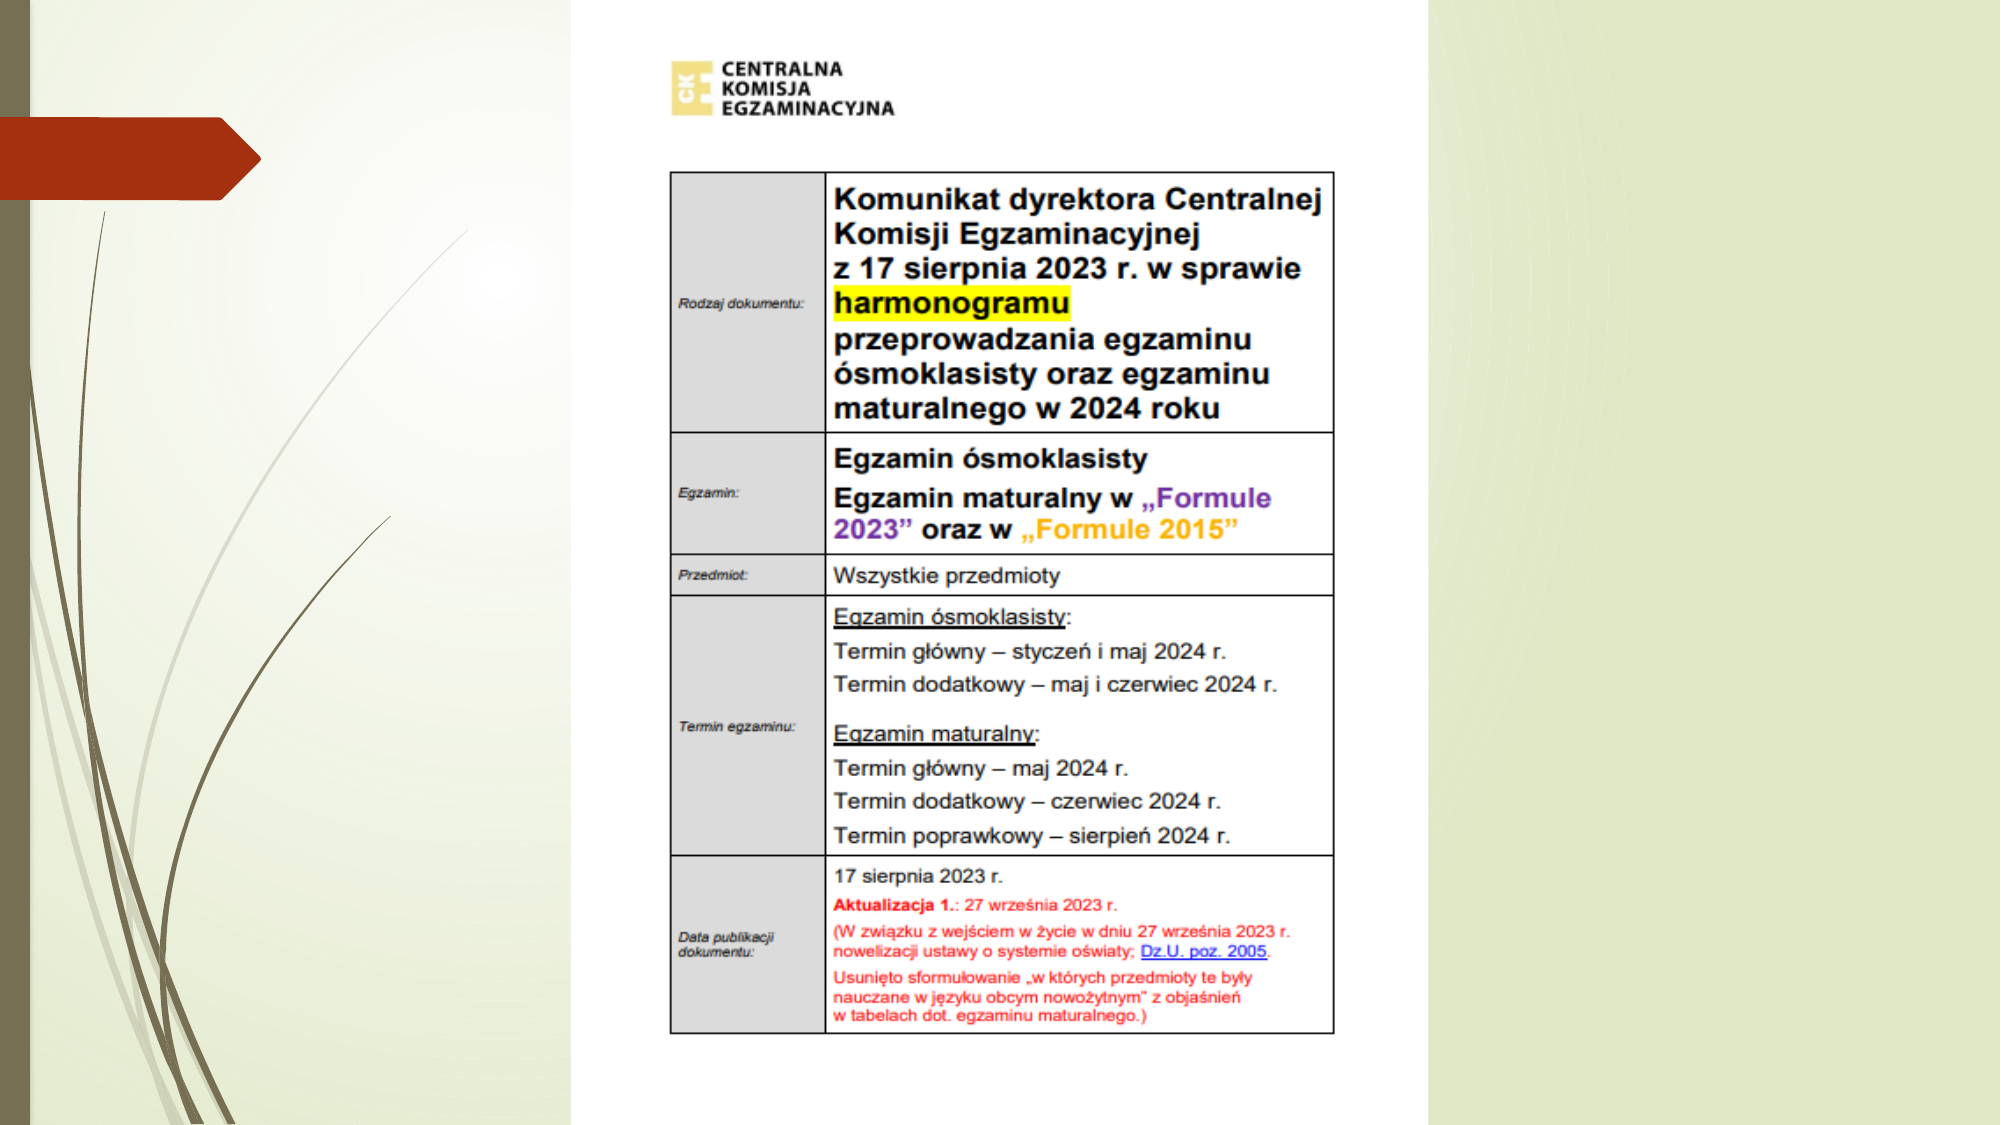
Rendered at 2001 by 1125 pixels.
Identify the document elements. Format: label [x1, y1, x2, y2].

picture [570, 0, 1429, 1125]
